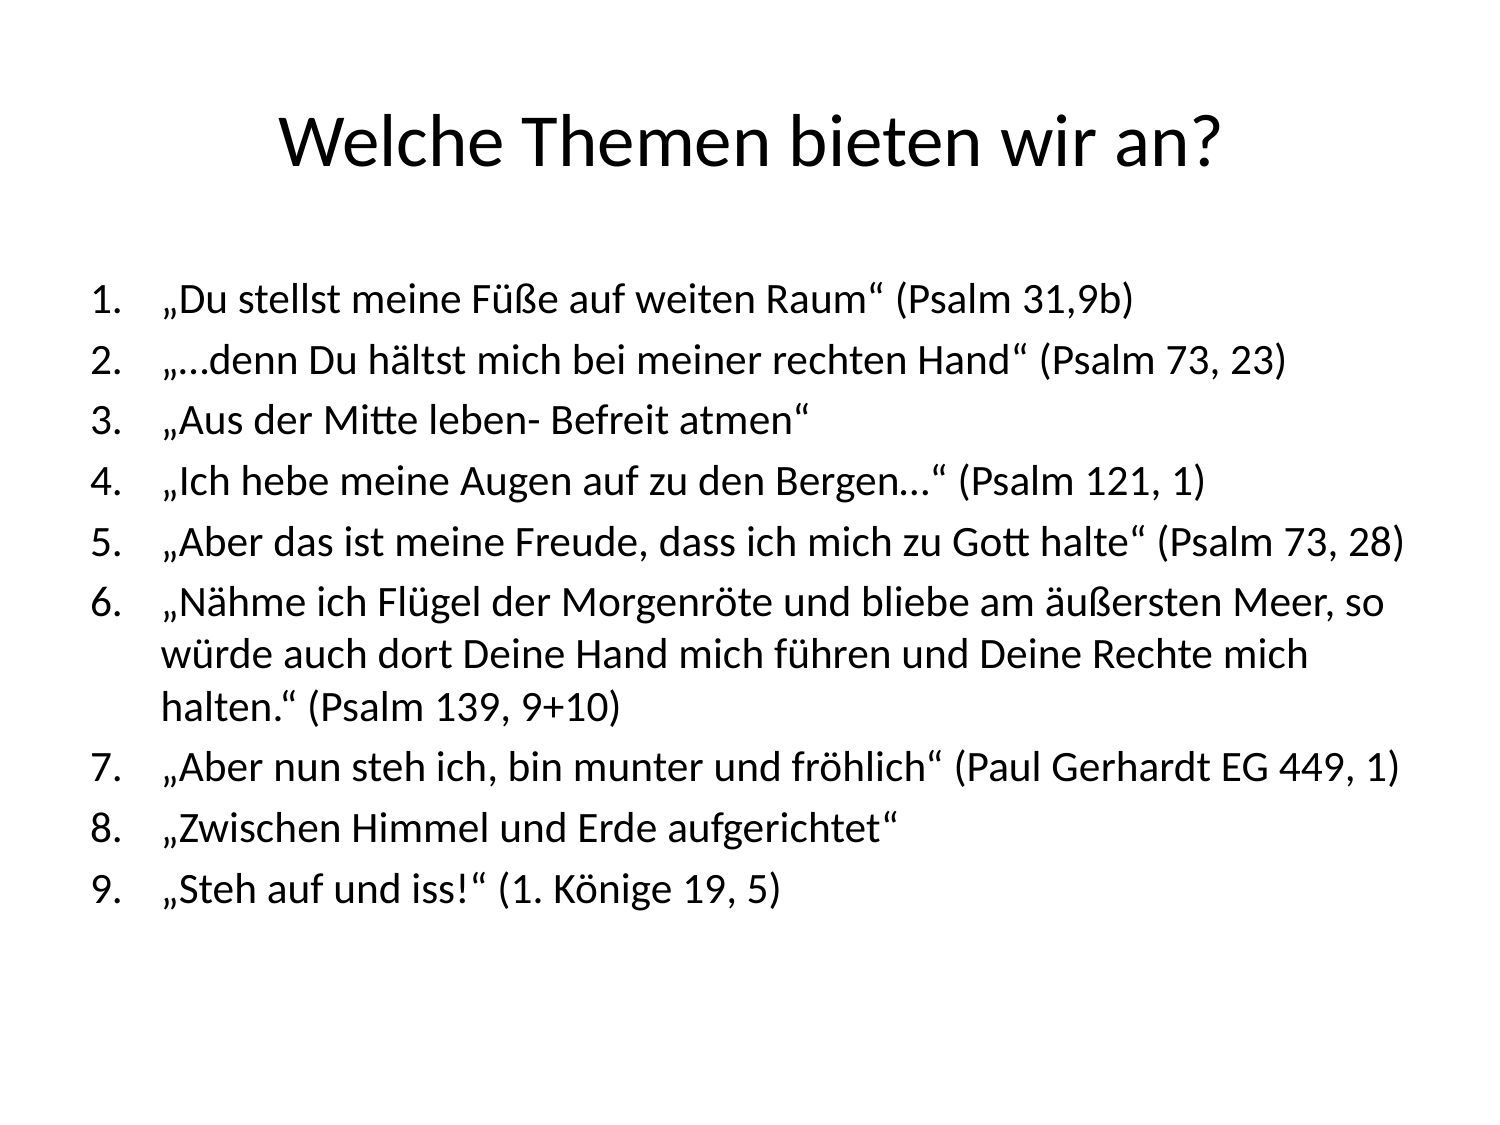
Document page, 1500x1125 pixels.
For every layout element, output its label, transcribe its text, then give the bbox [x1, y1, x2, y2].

title Welche Themen bieten wir an? [76, 42, 1427, 231]
list „Du stellst meine Füße auf weiten Raum“ (Psalm 31,9b) „…denn Du hältst mich bei meiner rechten Hand“ (Psalm 73, 23) „Aus der Mitte leben- Befreit atmen“ „Ich hebe meine Augen auf zu den Bergen…“ (Psalm 121, 1) „Aber das ist meine Freude, dass ich mich zu Gott halte“ (Psalm 73, 28) „Nähme ich Flügel der Morgenröte und bliebe am äußersten Meer, so würde auch dort Deine Hand mich führen und Deine Rechte mich halten.“ (Psalm 139, 9+10) „Aber nun steh ich, bin munter und fröhlich“ (Paul Gerhardt EG 449, 1) „Zwischen Himmel und Erde aufgerichtet“ „Steh auf und iss!“ (1. Könige 19, 5) [75, 262, 1425, 1005]
